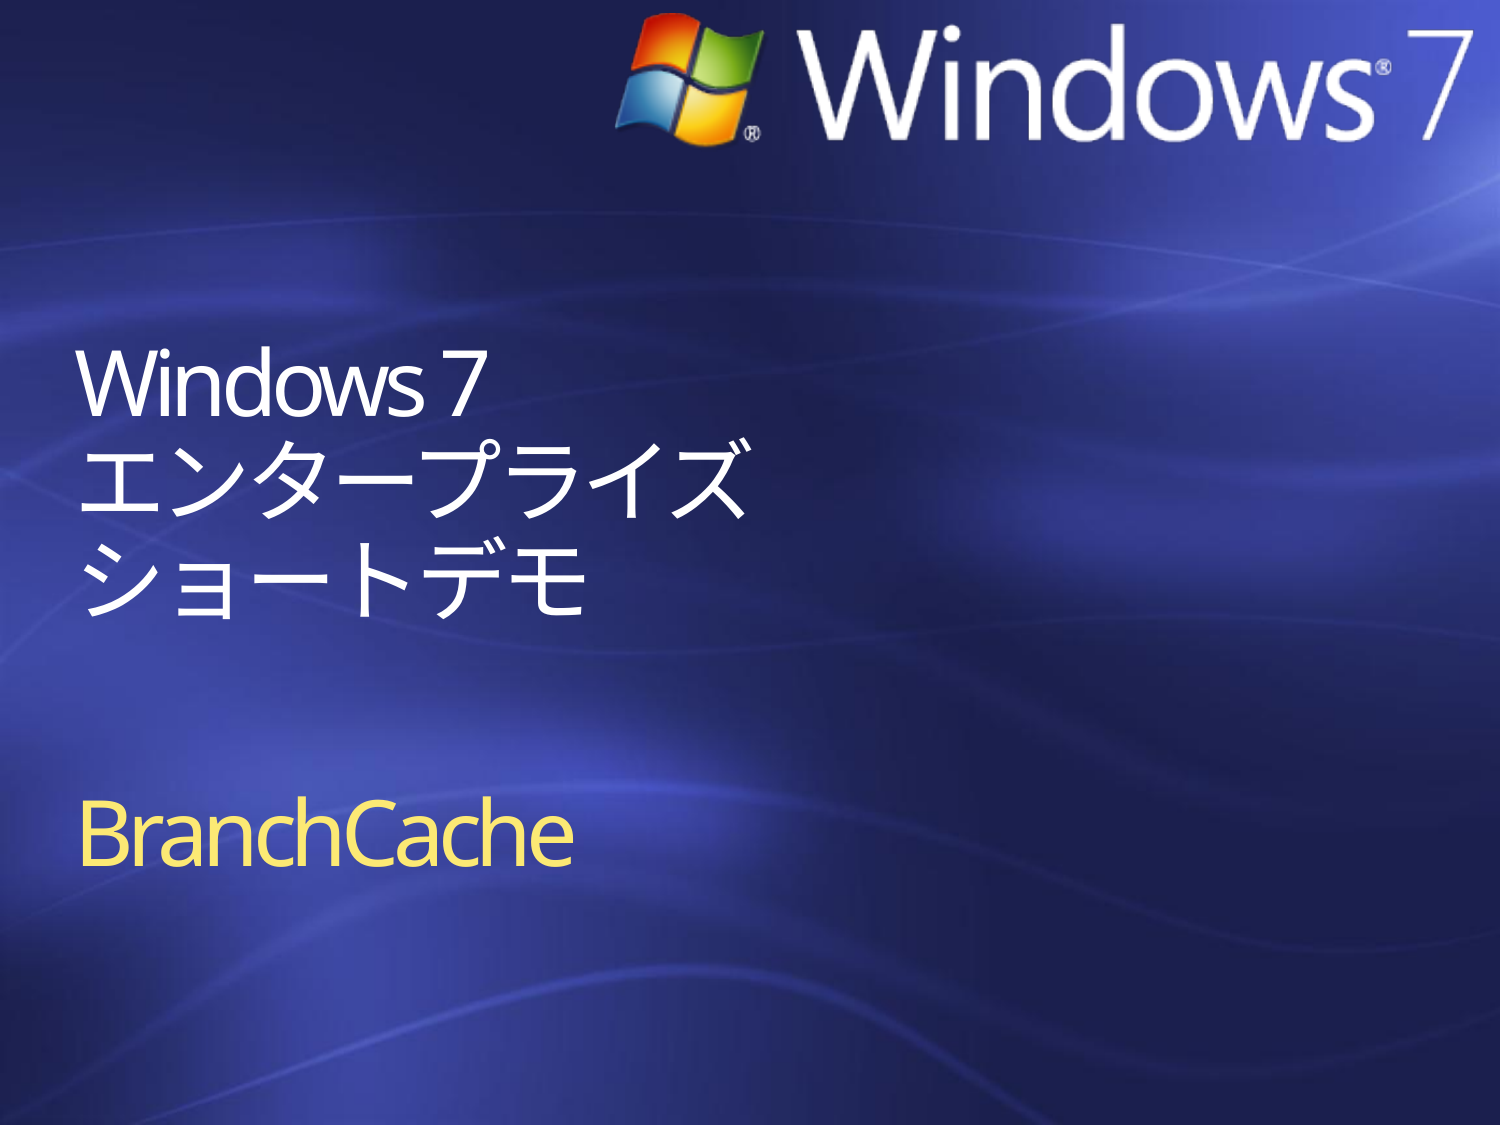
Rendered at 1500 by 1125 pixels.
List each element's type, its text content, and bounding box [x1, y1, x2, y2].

picture [0, 0, 1500, 1125]
text_box BranchCache [74, 787, 1390, 887]
picture [614, 13, 1499, 152]
title Windows 7 エンタープライズ ショートデモ [73, 337, 1390, 638]
